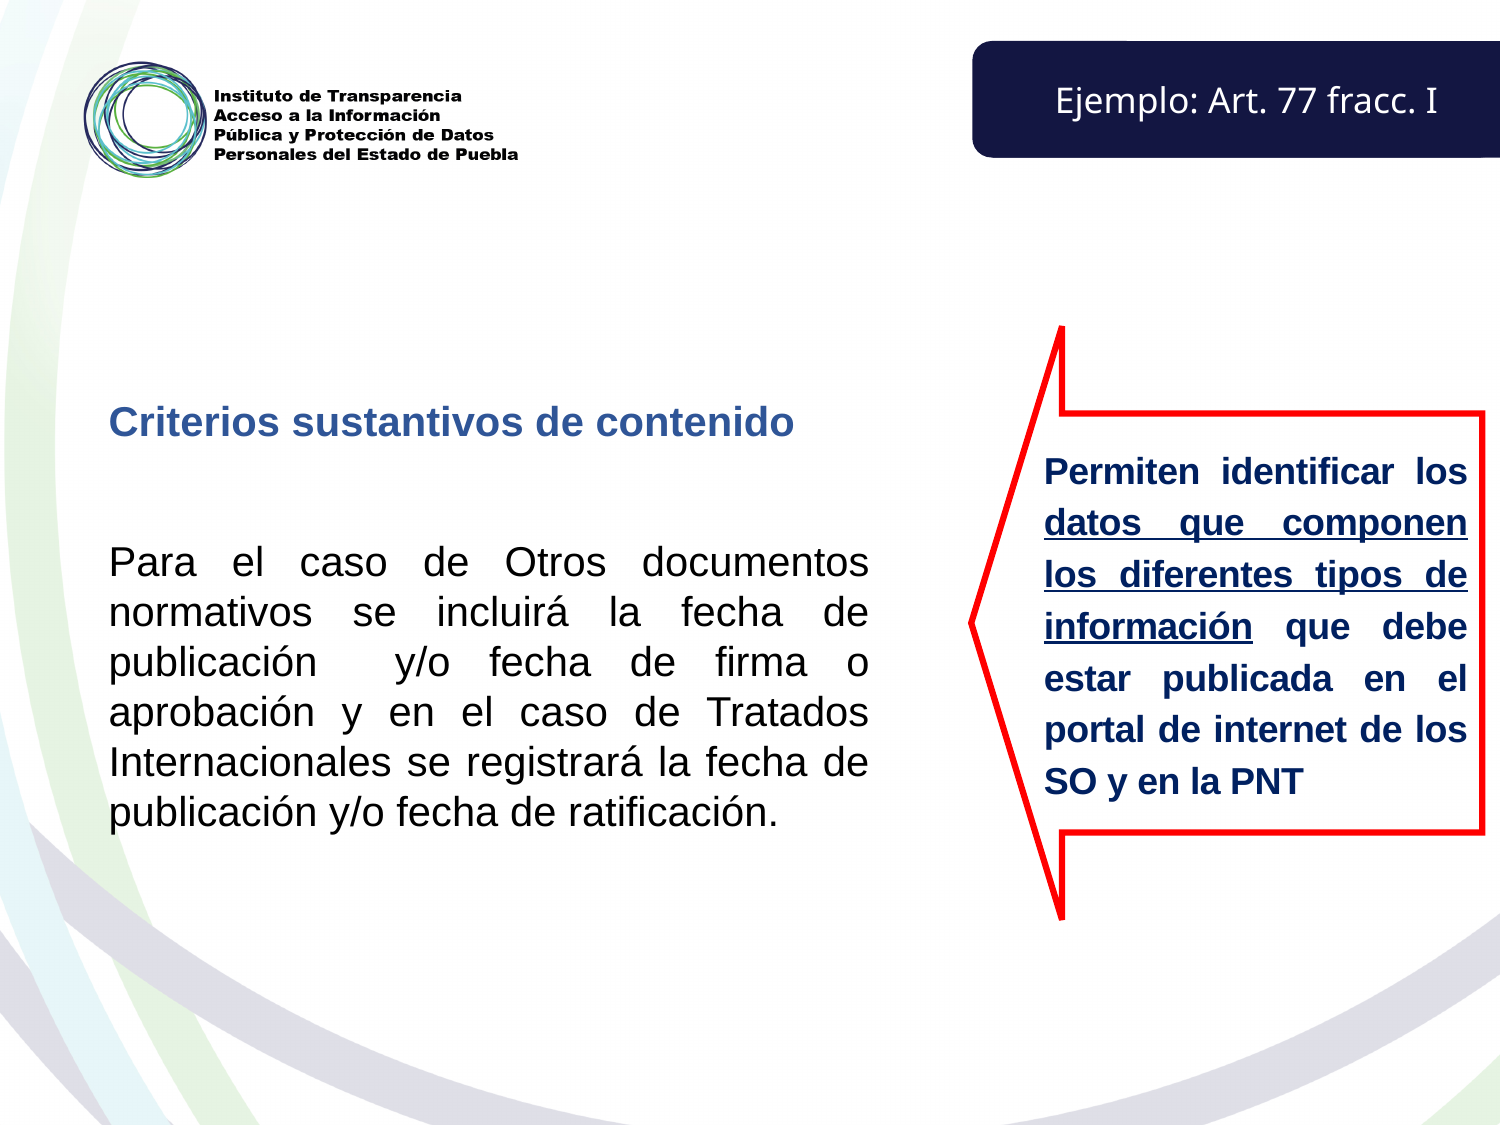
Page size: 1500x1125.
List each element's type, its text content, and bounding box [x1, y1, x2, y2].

text_box [970, 325, 1484, 921]
picture [0, 0, 1500, 1125]
text_box Criterios sustantivos de contenido Para el caso de Otros documentos normativos se incluirá la fecha de publicación y/o fecha de firma o aprobación y en el caso de Tratados Internacionales se registrará la fecha de publicación y/o fecha de ratificación. [93, 386, 885, 842]
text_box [972, 41, 1500, 158]
text_box Permiten identificar los datos que componen los diferentes tipos de información que debe estar publicada en el portal de internet de los SO y en la PNT [1029, 432, 1483, 810]
